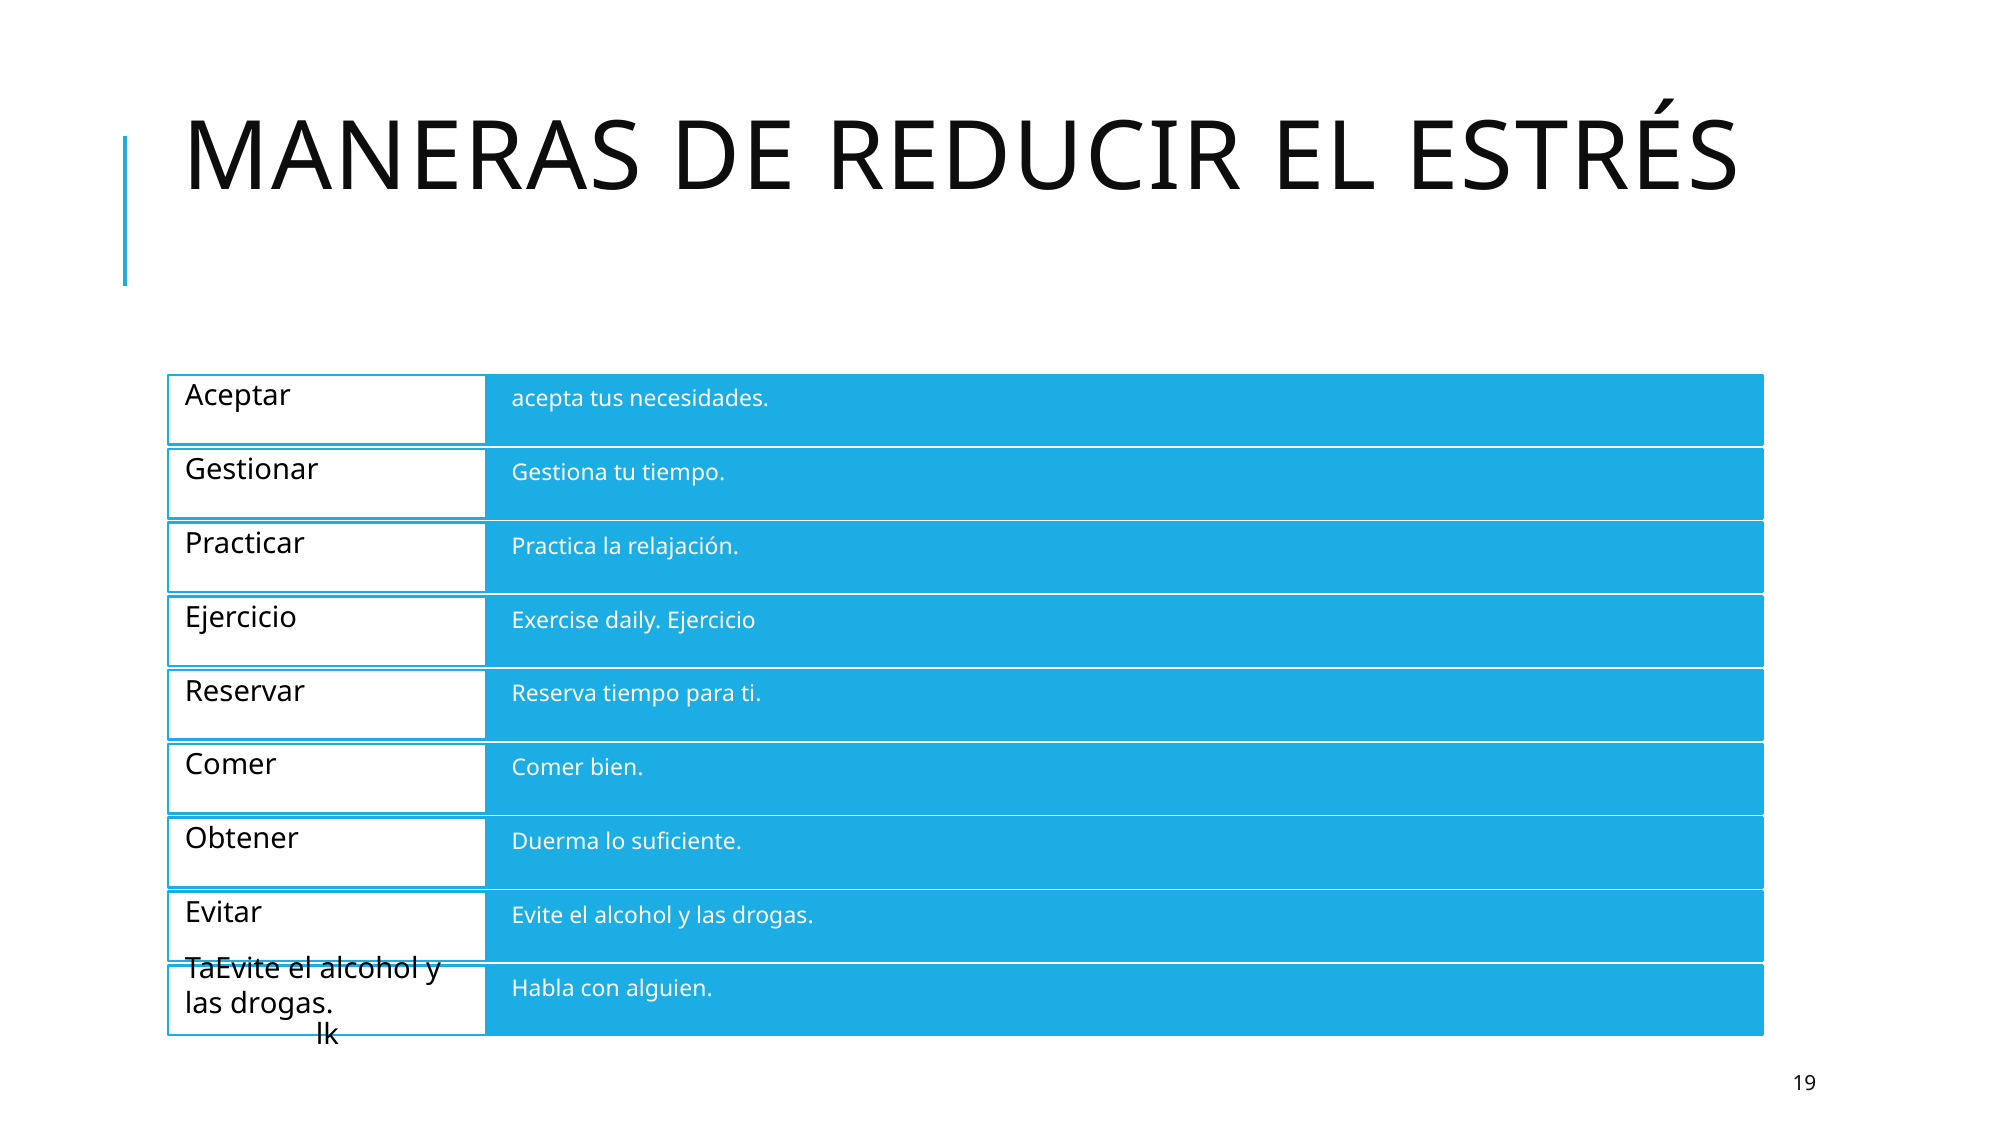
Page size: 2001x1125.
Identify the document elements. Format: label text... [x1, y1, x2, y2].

title Maneras de reducir el estrés [168, 96, 1763, 342]
slide_number 19 [1777, 1061, 1938, 1107]
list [167, 374, 1763, 1036]
